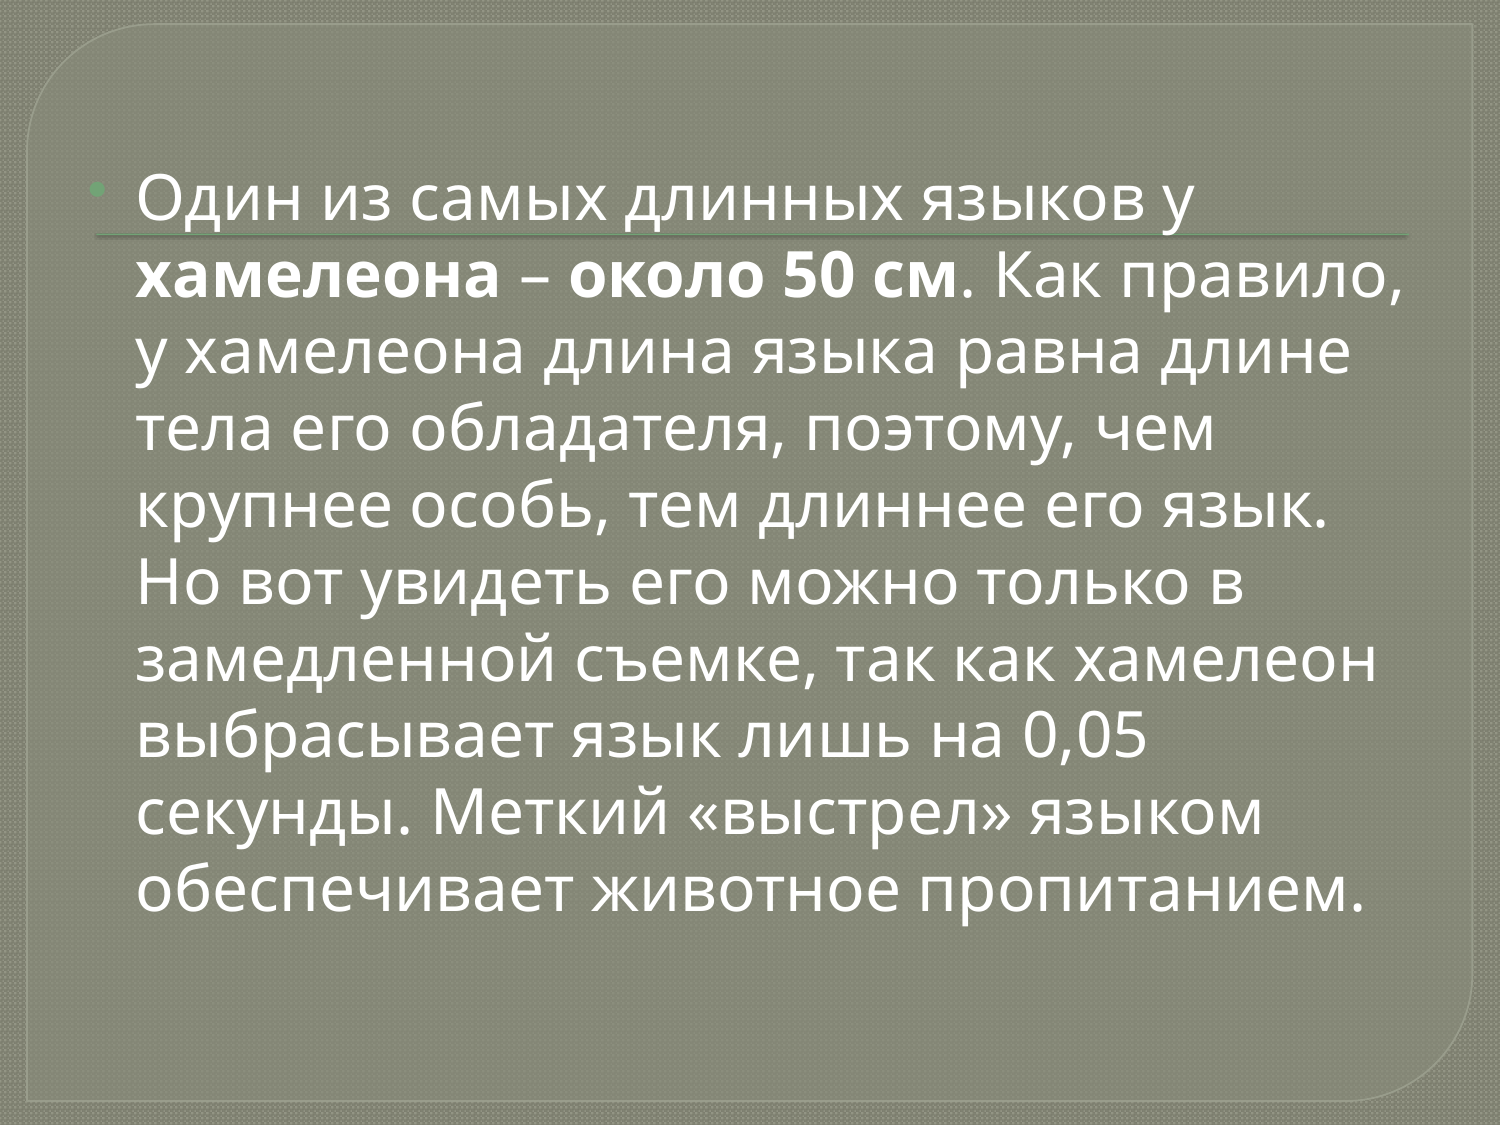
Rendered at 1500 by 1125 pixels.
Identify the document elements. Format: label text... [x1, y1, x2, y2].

list Один из самых длинных языков у хамелеона – около 50 см. Как правило, у хамелеона длина языка равна длине тела его обладателя, поэтому, чем крупнее особь, тем длиннее его язык. Но вот увидеть его можно только в замедленной съемке, так как хамелеон выбрасывает язык лишь на 0,05 секунды. Меткий «выстрел» языком обеспечивает животное пропитанием. [75, 149, 1425, 1013]
